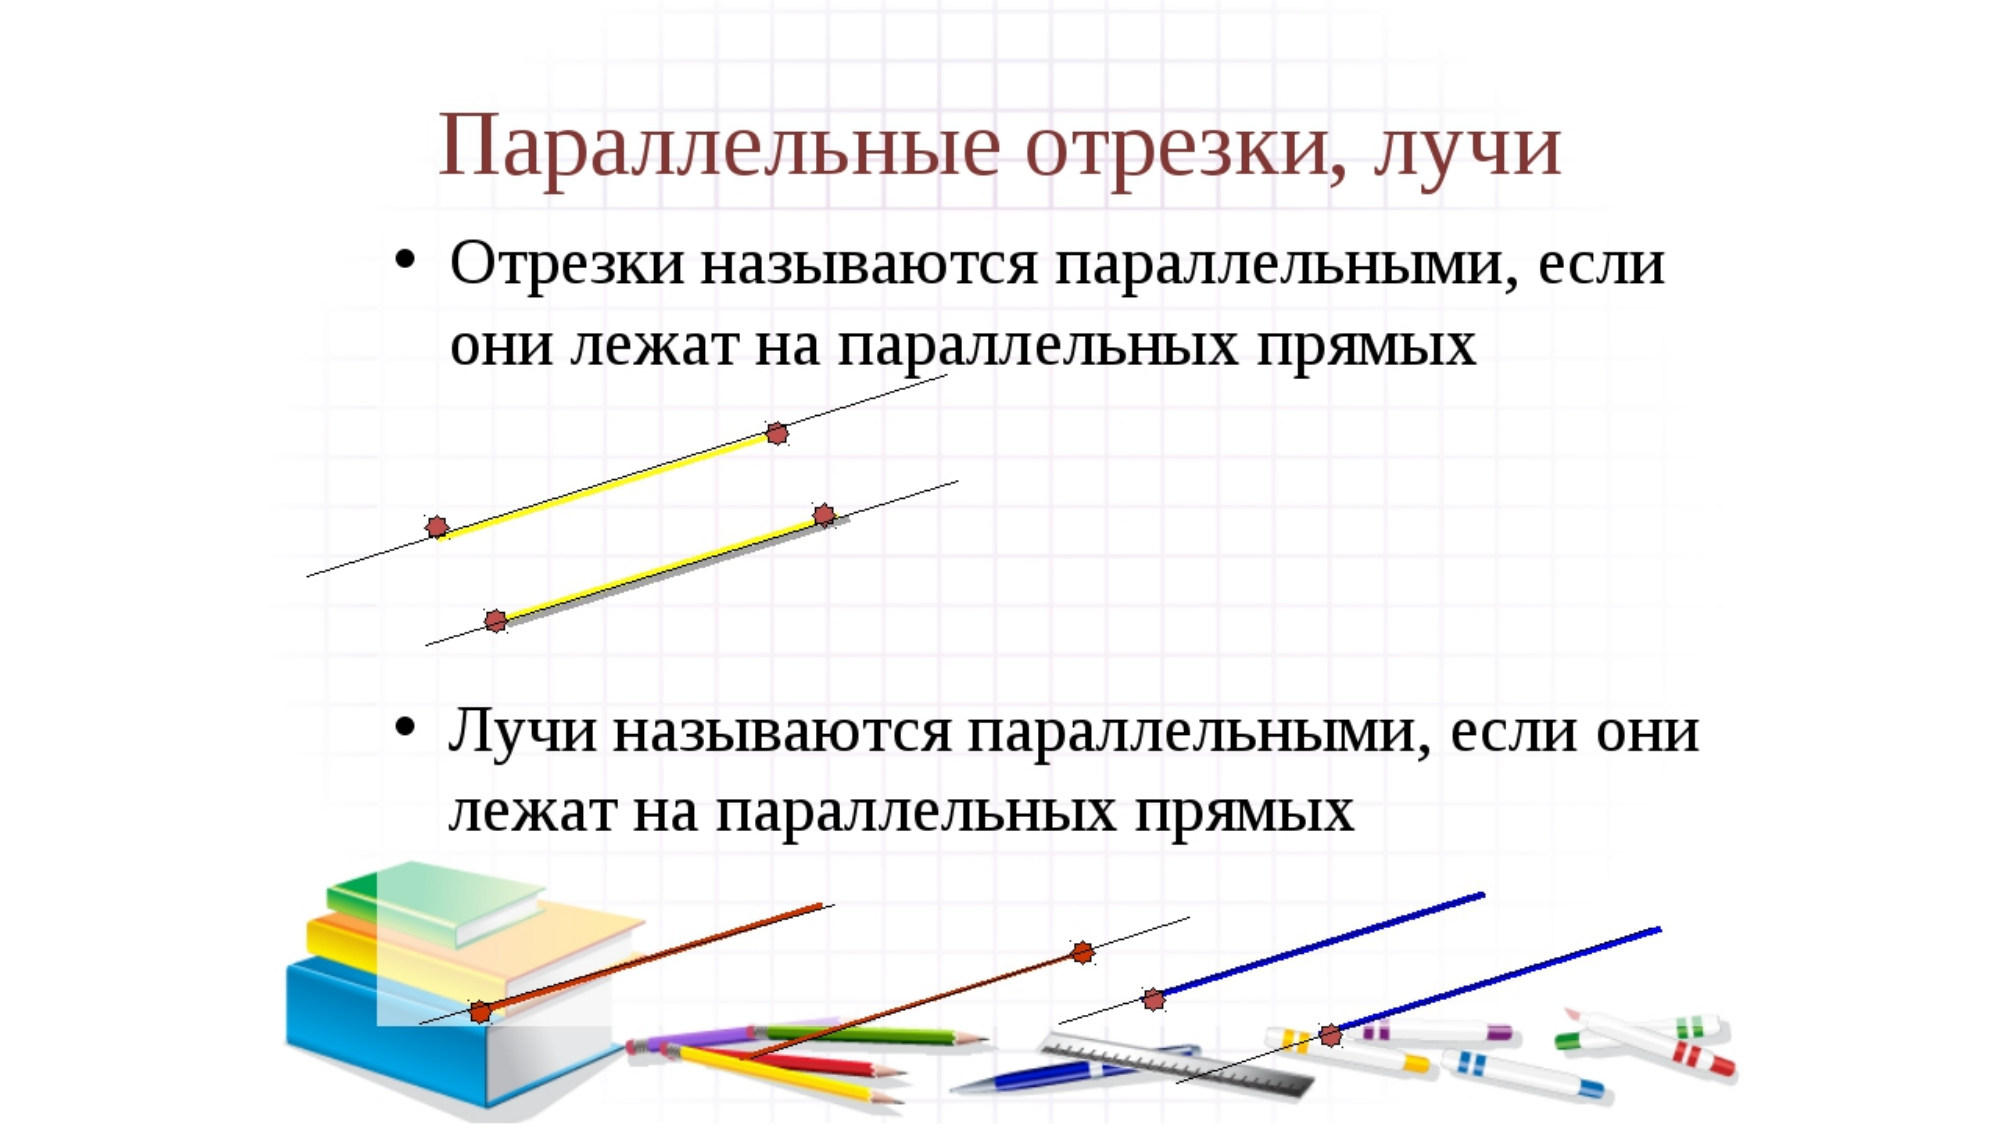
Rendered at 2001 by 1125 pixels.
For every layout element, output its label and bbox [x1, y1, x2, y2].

picture [249, 0, 1750, 1125]
